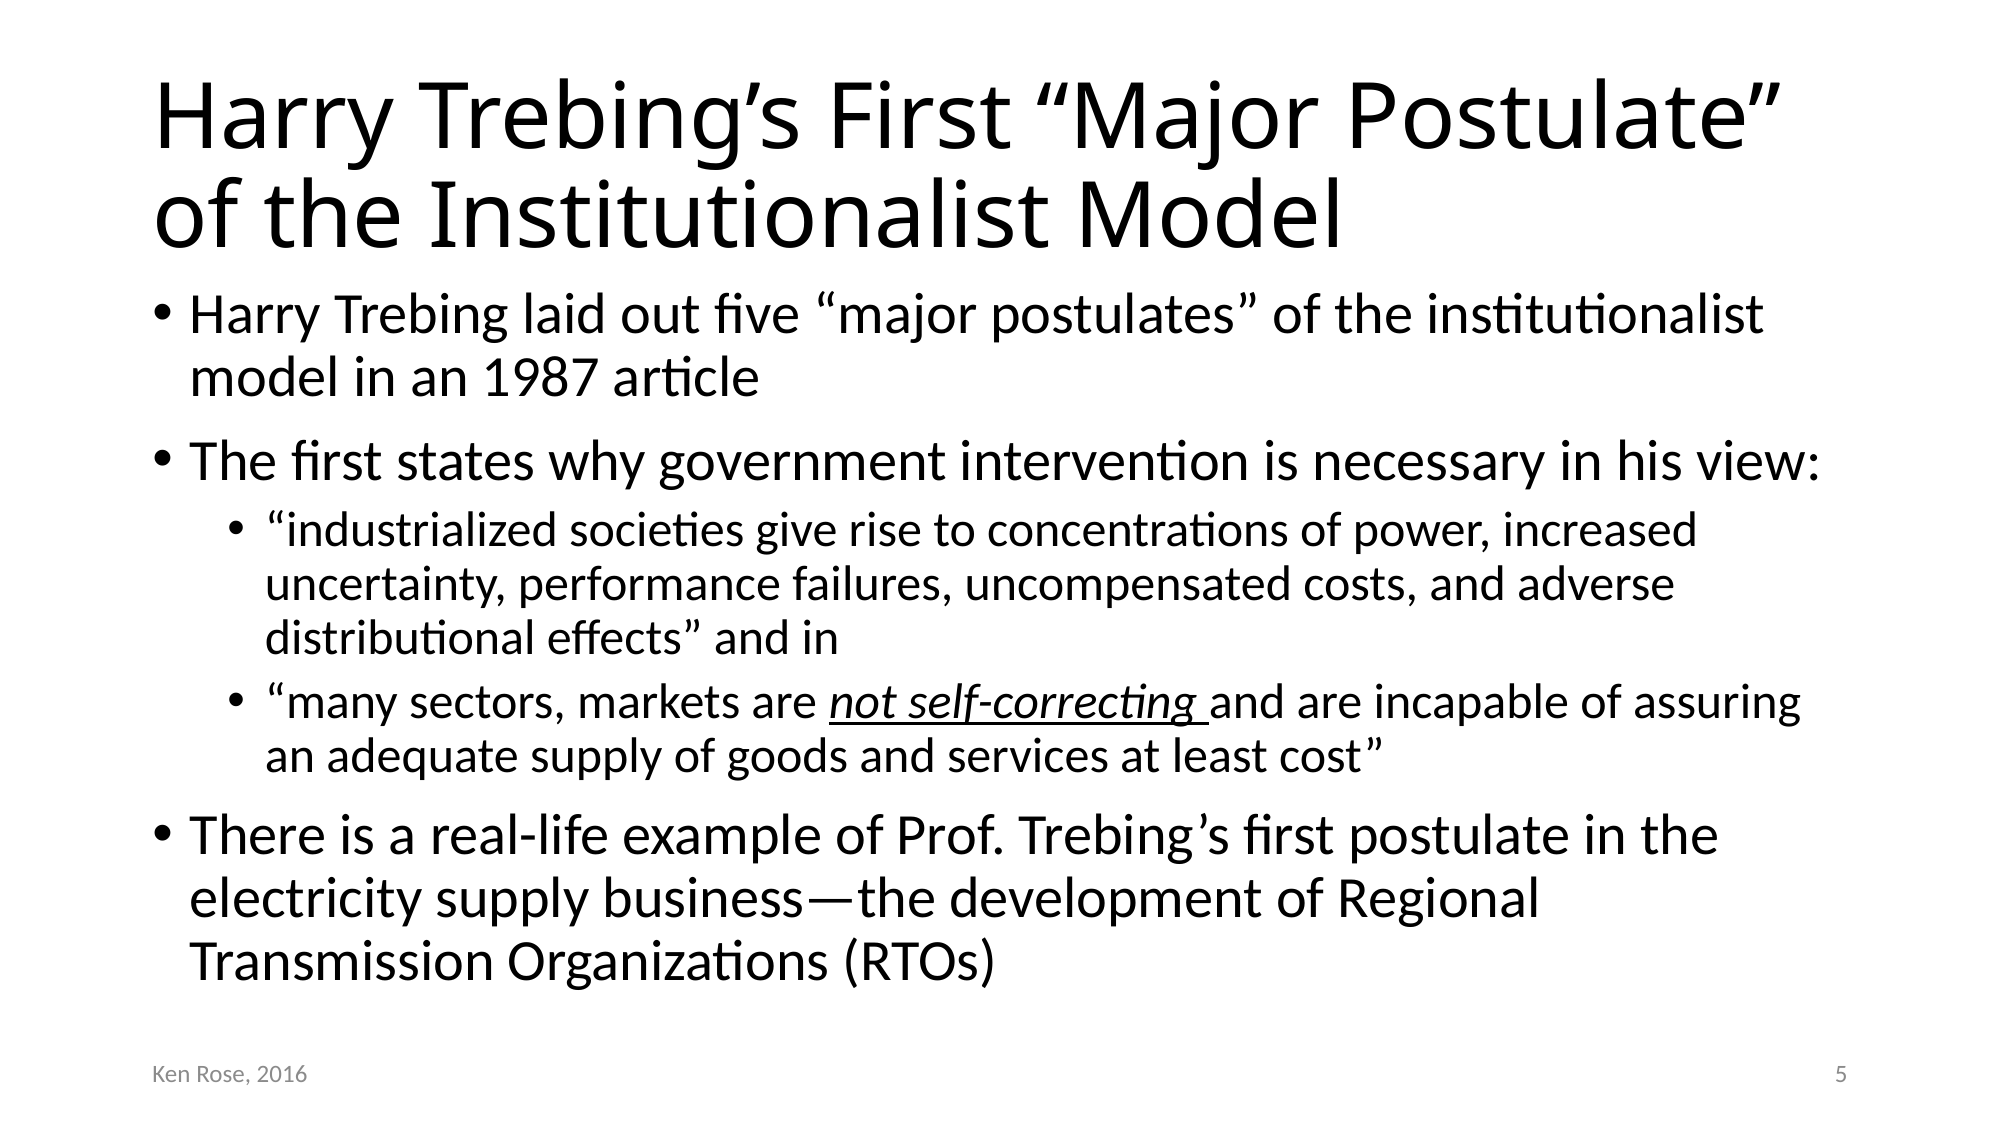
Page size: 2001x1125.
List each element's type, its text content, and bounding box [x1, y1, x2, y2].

slide_number 5 [1412, 1042, 1863, 1103]
title Harry Trebing’s First “Major Postulate” of the Institutionalist Model [137, 59, 1863, 275]
list Harry Trebing laid out five “major postulates” of the institutionalist model in an 1987 article The first states why government intervention is necessary in his view: “industrialized societies give rise to concentrations of power, increased uncertainty, performance failures, uncompensated costs, and adverse distributional effects” and in “many sectors, markets are not self-correcting and are incapable of assuring an adequate supply of goods and services at least cost” There is a real-life example of Prof. Trebing’s first postulate in the electricity supply business—the development of Regional Transmission Organizations (RTOs) [137, 275, 1863, 1063]
slide_number Ken Rose, 2016 [137, 1042, 588, 1103]
